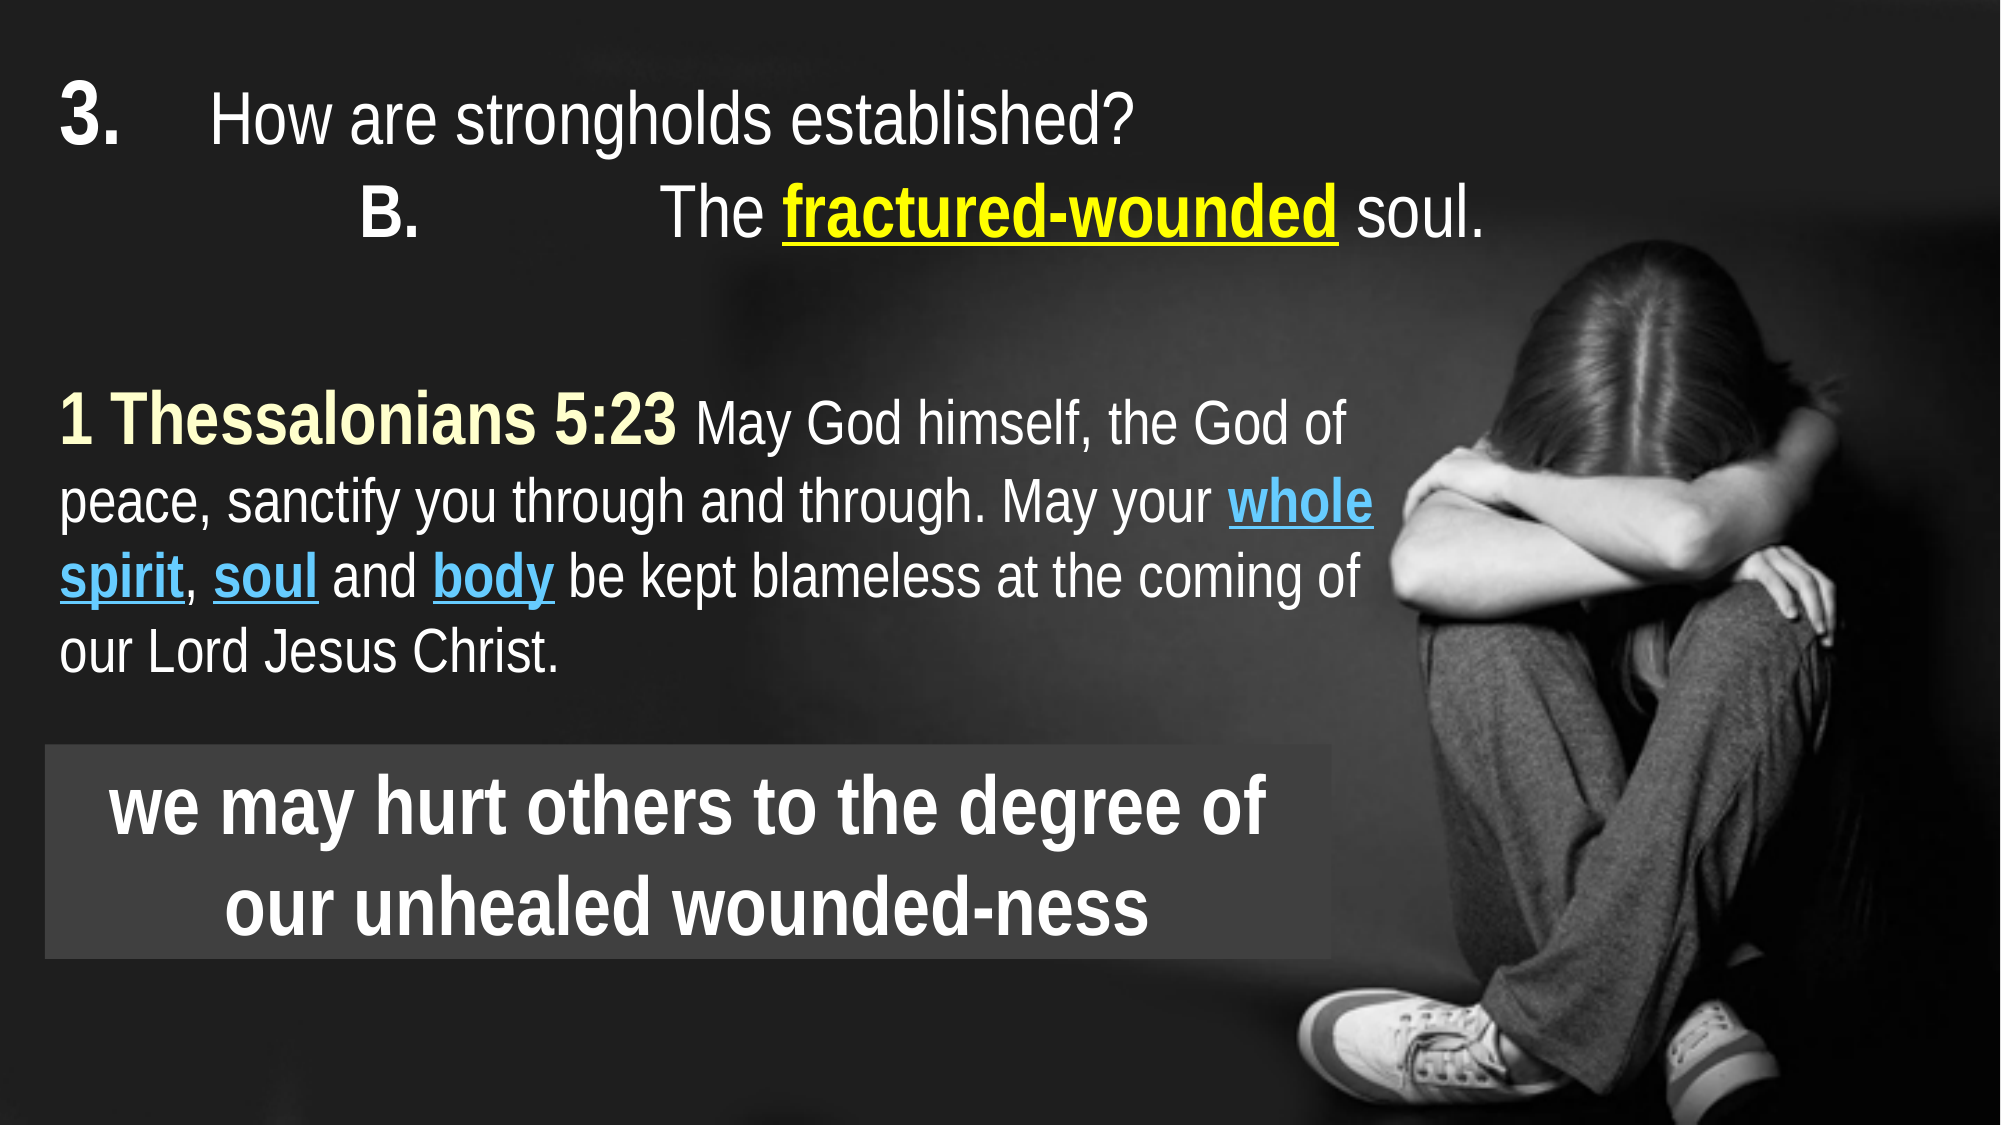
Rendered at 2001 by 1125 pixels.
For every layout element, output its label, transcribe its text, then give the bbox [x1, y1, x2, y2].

picture [0, 0, 2001, 1125]
text_box 1 Thessalonians 5:23 May God himself, the God of peace, sanctify you through and through. May your whole spirit, soul and body be kept blameless at the coming of our Lord Jesus Christ. [44, 362, 1434, 693]
text_box we may hurt others to the degree of our unhealed wounded-ness [44, 744, 1332, 959]
text_box 3. How are strongholds established? B. The fractured-wounded soul. [44, 45, 1957, 261]
